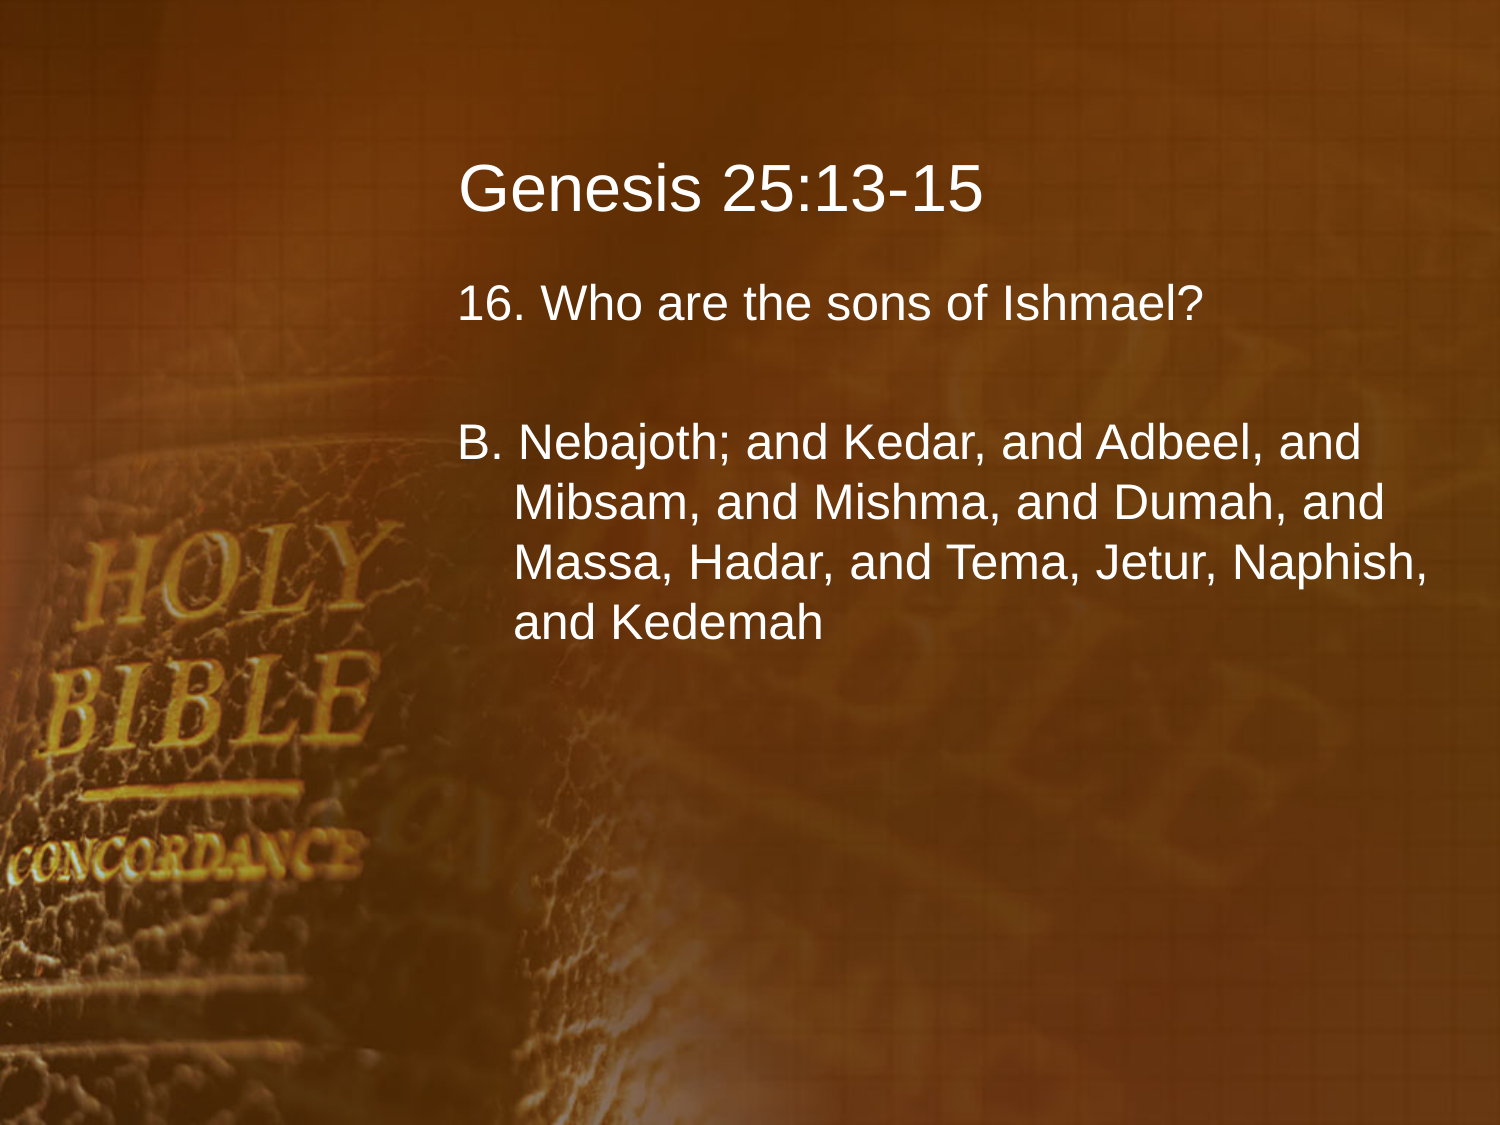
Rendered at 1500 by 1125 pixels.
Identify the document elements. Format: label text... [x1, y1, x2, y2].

list 16. Who are the sons of Ishmael? B. Nebajoth; and Kedar, and Adbeel, and Mibsam, and Mishma, and Dumah, and Massa, Hadar, and Tema, Jetur, Naphish, and Kedemah [441, 262, 1480, 1006]
title Genesis 25:13-15 [443, 44, 1480, 233]
picture [0, 0, 1500, 1125]
